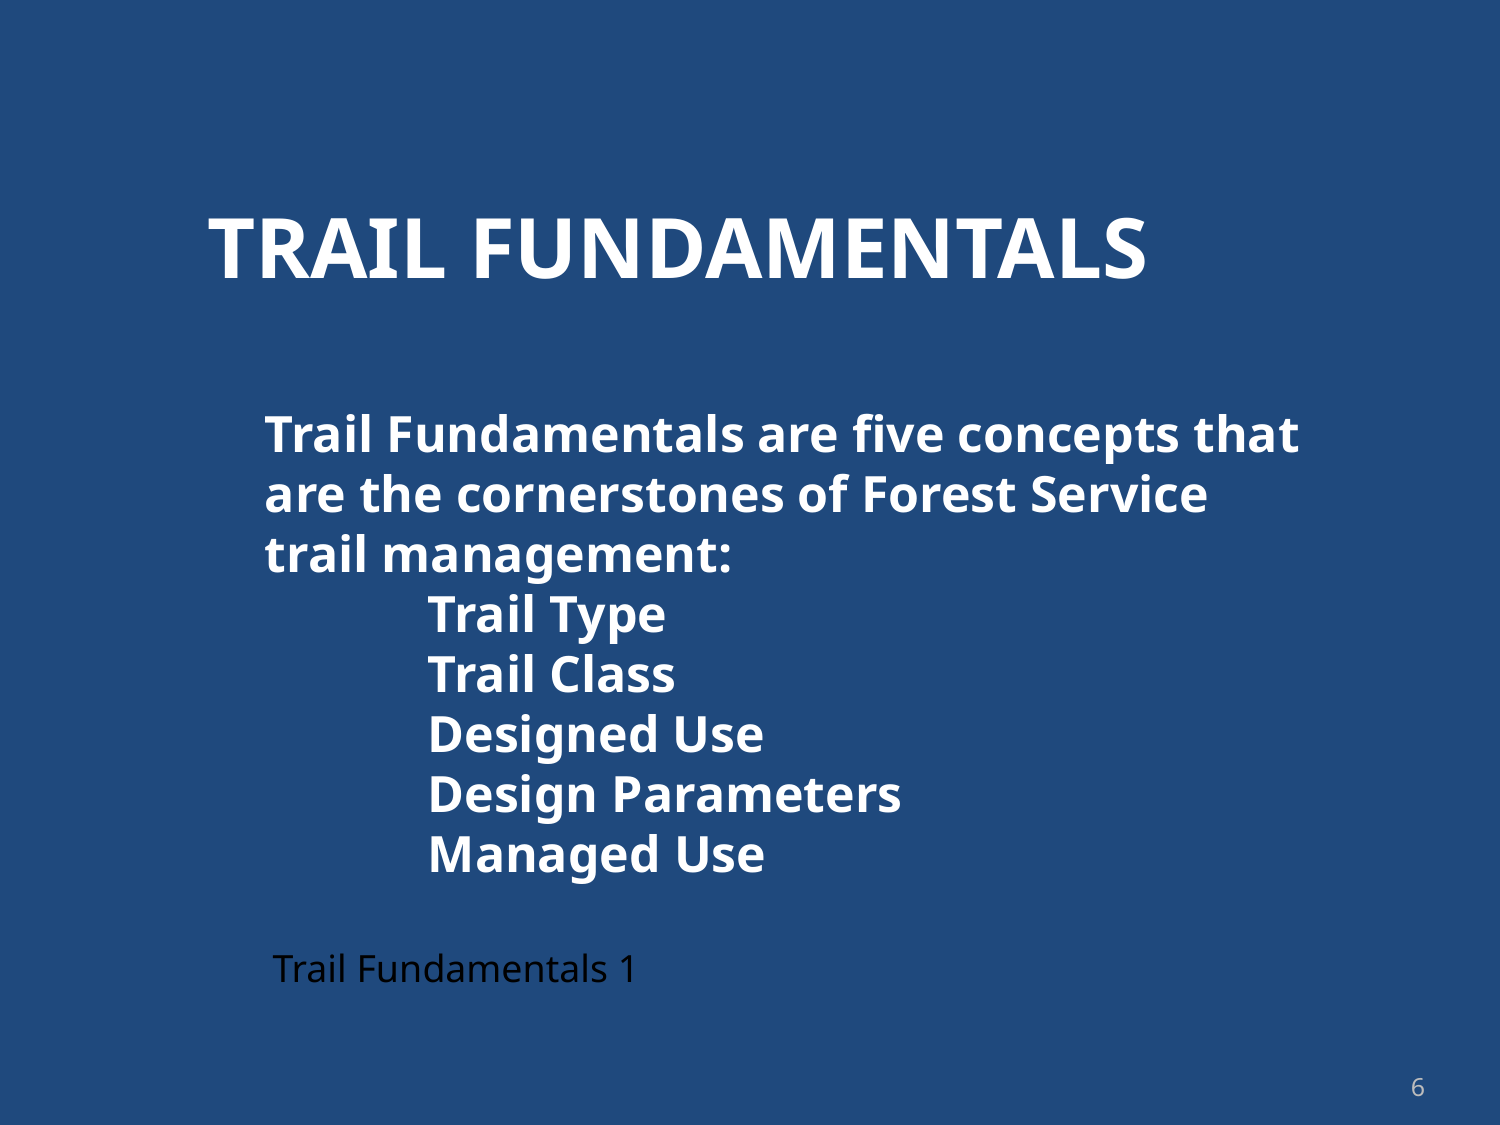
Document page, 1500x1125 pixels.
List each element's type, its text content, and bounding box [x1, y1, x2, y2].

text_box TRAIL FUNDAMENTALS [75, 187, 1281, 303]
slide_number 6 [1299, 1052, 1425, 1113]
text_box Trail Fundamentals 1 [258, 937, 655, 998]
text_box Trail Fundamentals are five concepts that are the cornerstones of Forest Service trail management: Trail Type Trail Class Designed Use Design Parameters Managed Use [249, 349, 1338, 890]
